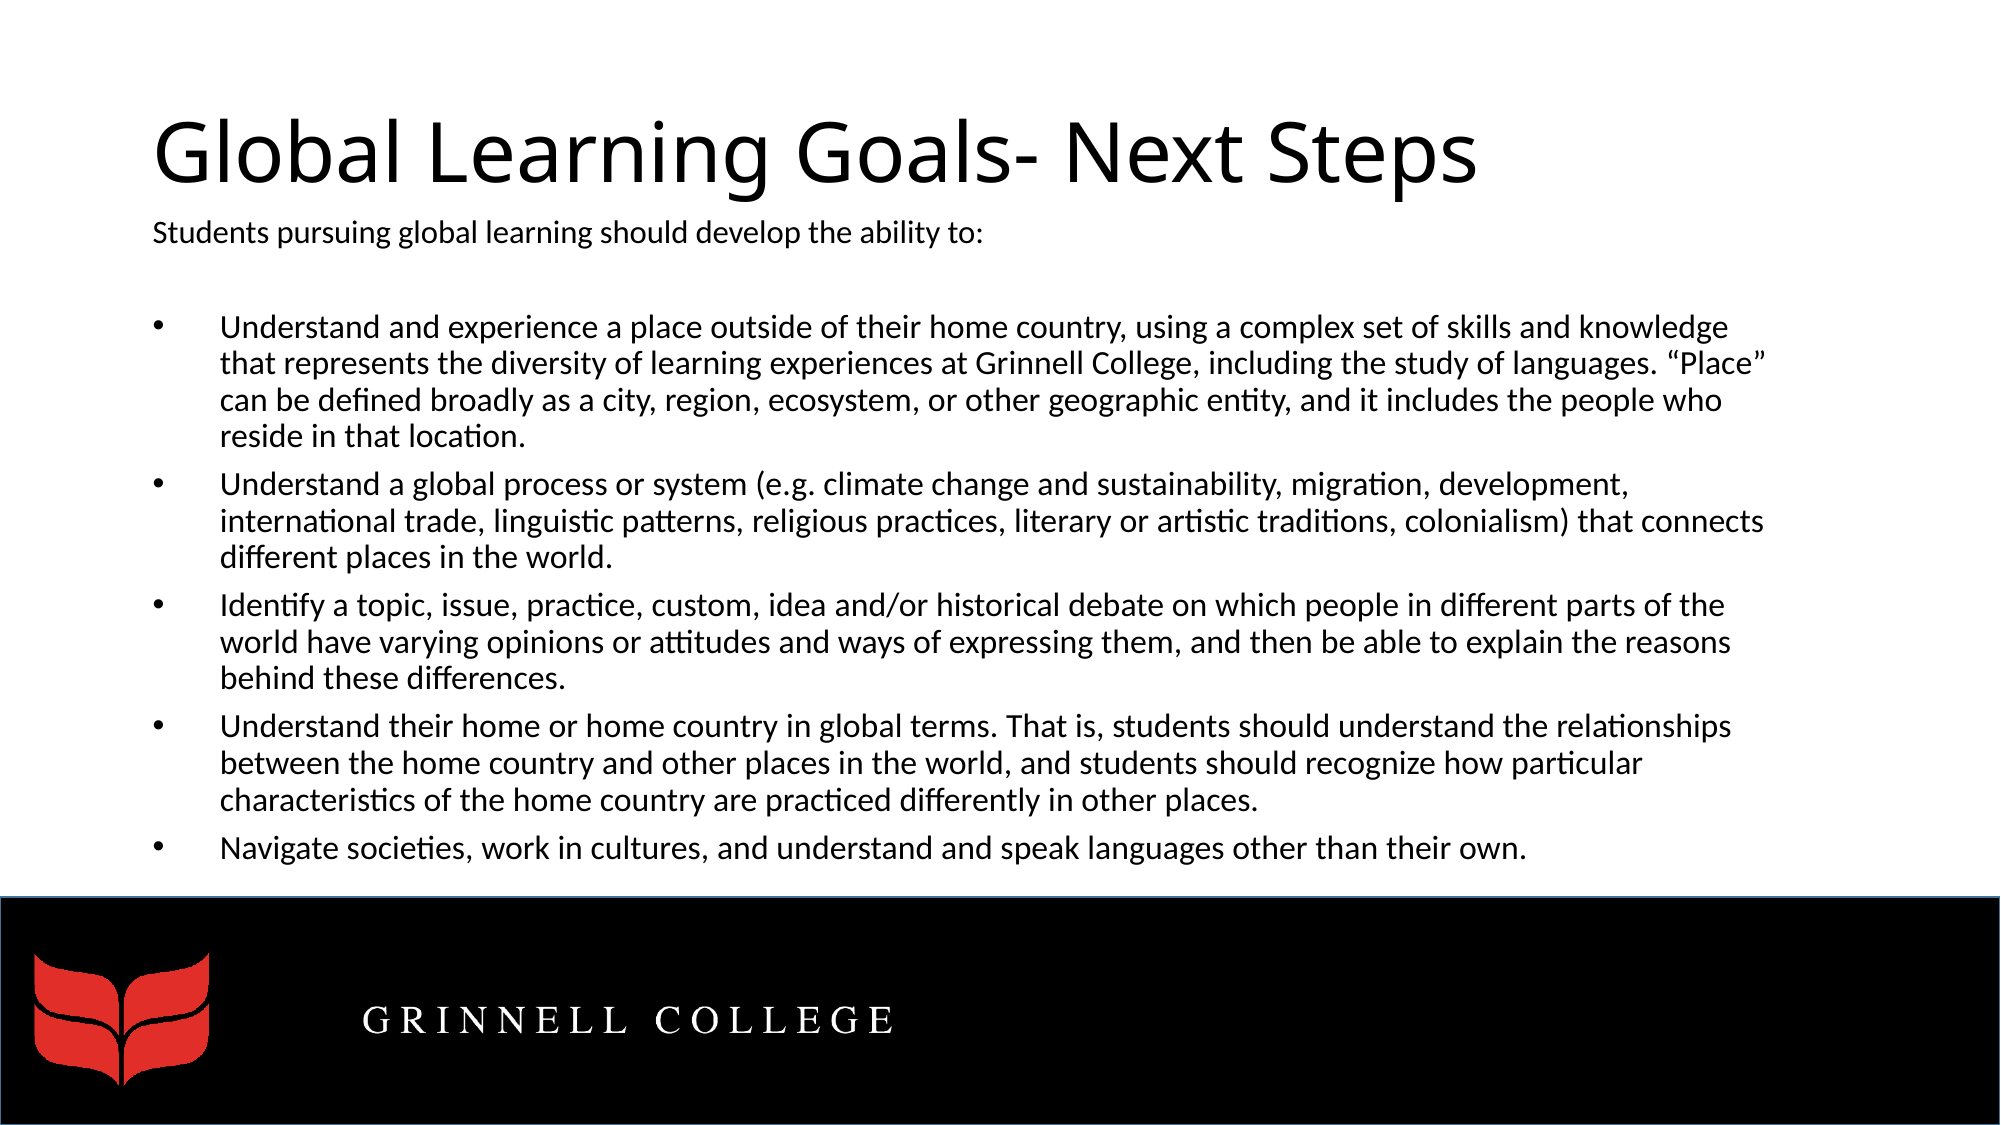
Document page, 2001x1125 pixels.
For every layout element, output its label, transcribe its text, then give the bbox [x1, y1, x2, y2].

list Students pursuing global learning should develop the ability to: Understand and experience a place outside of their home country, using a complex set of skills and knowledge that represents the diversity of learning experiences at Grinnell College, including the study of languages. “Place” can be defined broadly as a city, region, ecosystem, or other geographic entity, and it includes the people who reside in that location. Understand a global process or system (e.g. climate change and sustainability, migration, development, international trade, linguistic patterns, religious practices, literary or artistic traditions, colonialism) that connects different places in the world. Identify a topic, issue, practice, custom, idea and/or historical debate on which people in different parts of the world have varying opinions or attitudes and ways of expressing them, and then be able to explain the reasons behind these differences. Understand their home or home country in global terms. That is, students should understand the relationships between the home country and other places in the world, and students should recognize how particular characteristics of the home country are practiced differently in other places. Navigate societies, work in cultures, and understand and speak languages other than their own. [137, 207, 1797, 880]
title Global Learning Goals- Next Steps [137, 75, 1797, 207]
text_box [0, 896, 2000, 1125]
picture [0, 921, 904, 1108]
